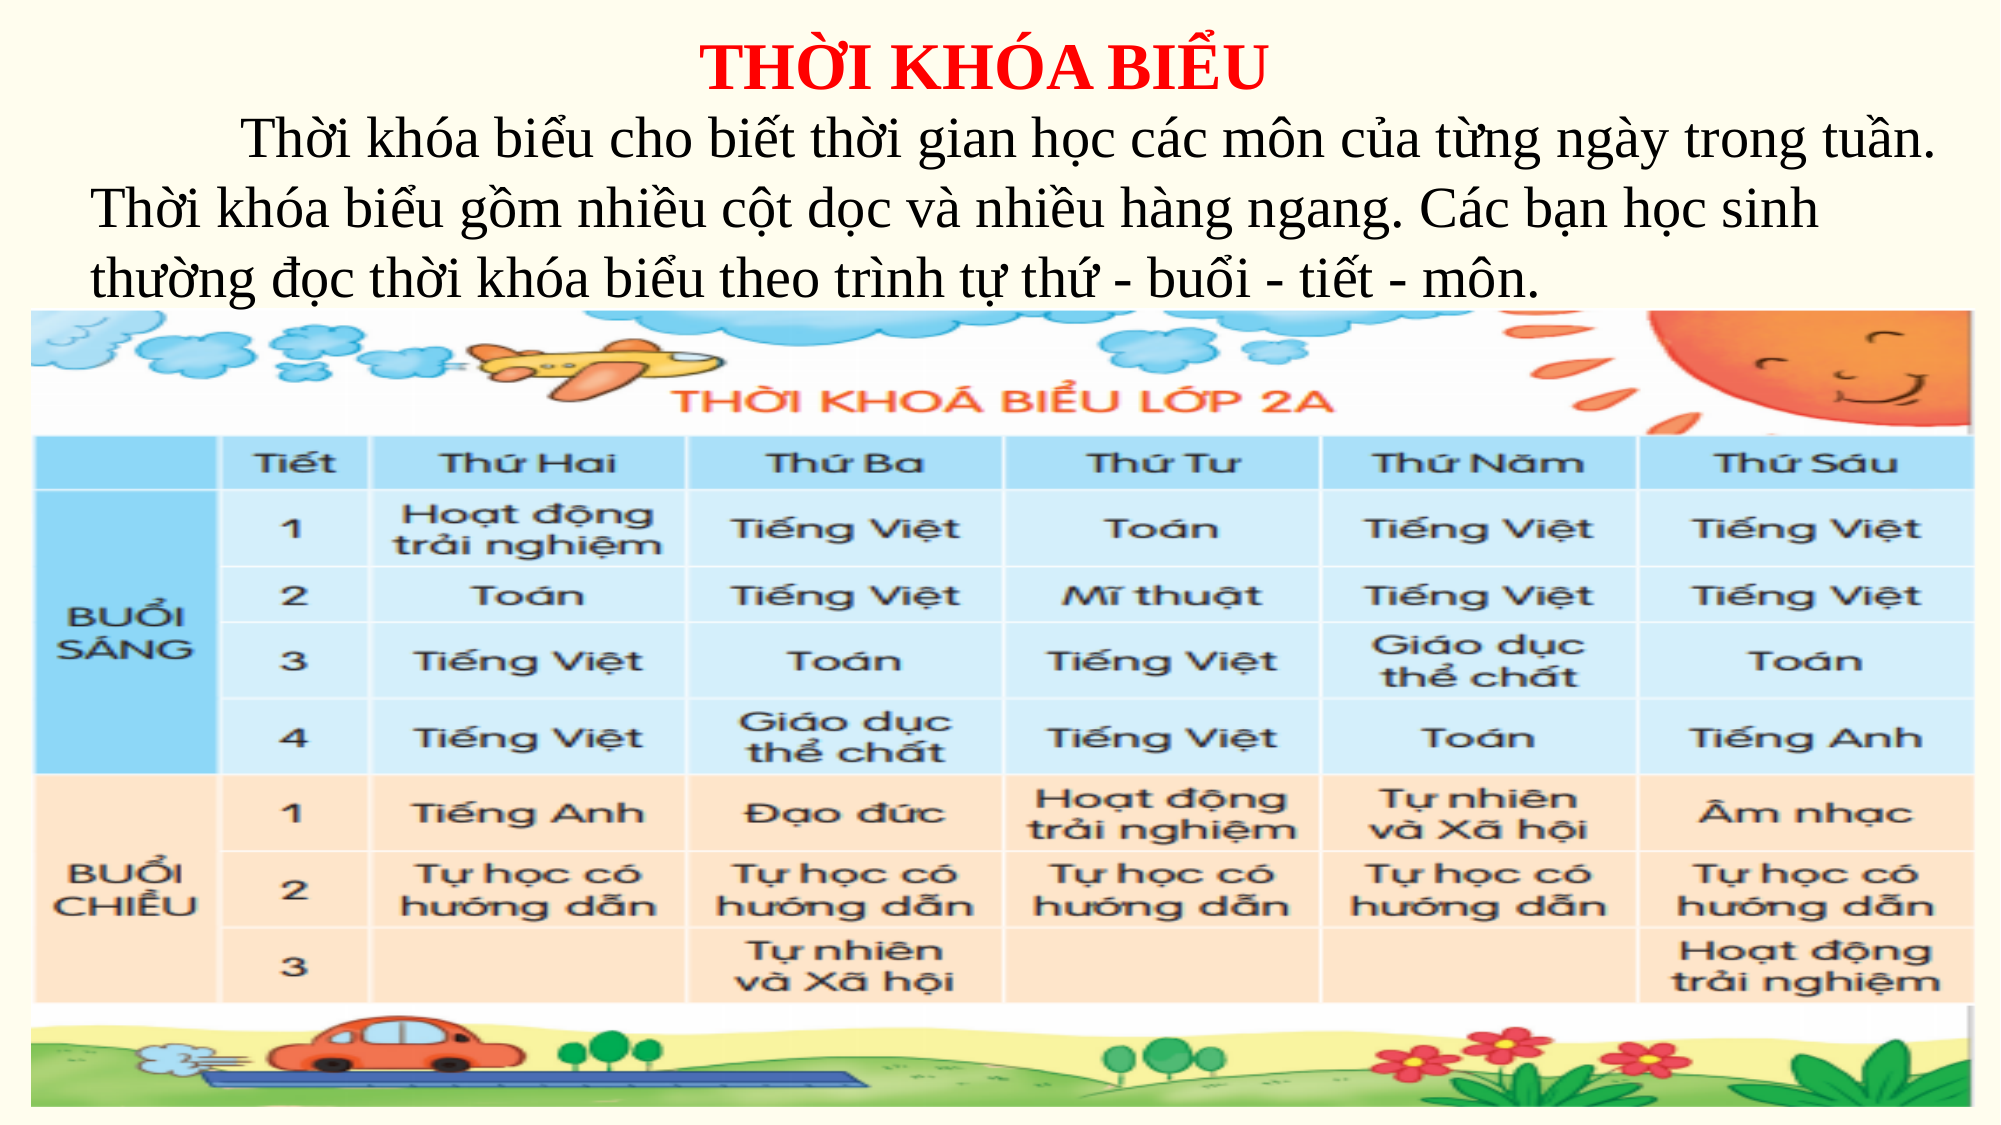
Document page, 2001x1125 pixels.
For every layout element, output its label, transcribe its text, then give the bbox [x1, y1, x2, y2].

text_box Thời khóa biểu cho biết thời gian học các môn của từng ngày trong tuần. Thời khóa biểu gồm nhiều cột dọc và nhiều hàng ngang. Các bạn học sinh thường đọc thời khóa biểu theo trình tự thứ - buổi - tiết - môn. [75, 92, 1976, 308]
text_box THỜI KHÓA BIỂU [151, 15, 1820, 92]
picture [31, 308, 1976, 1107]
